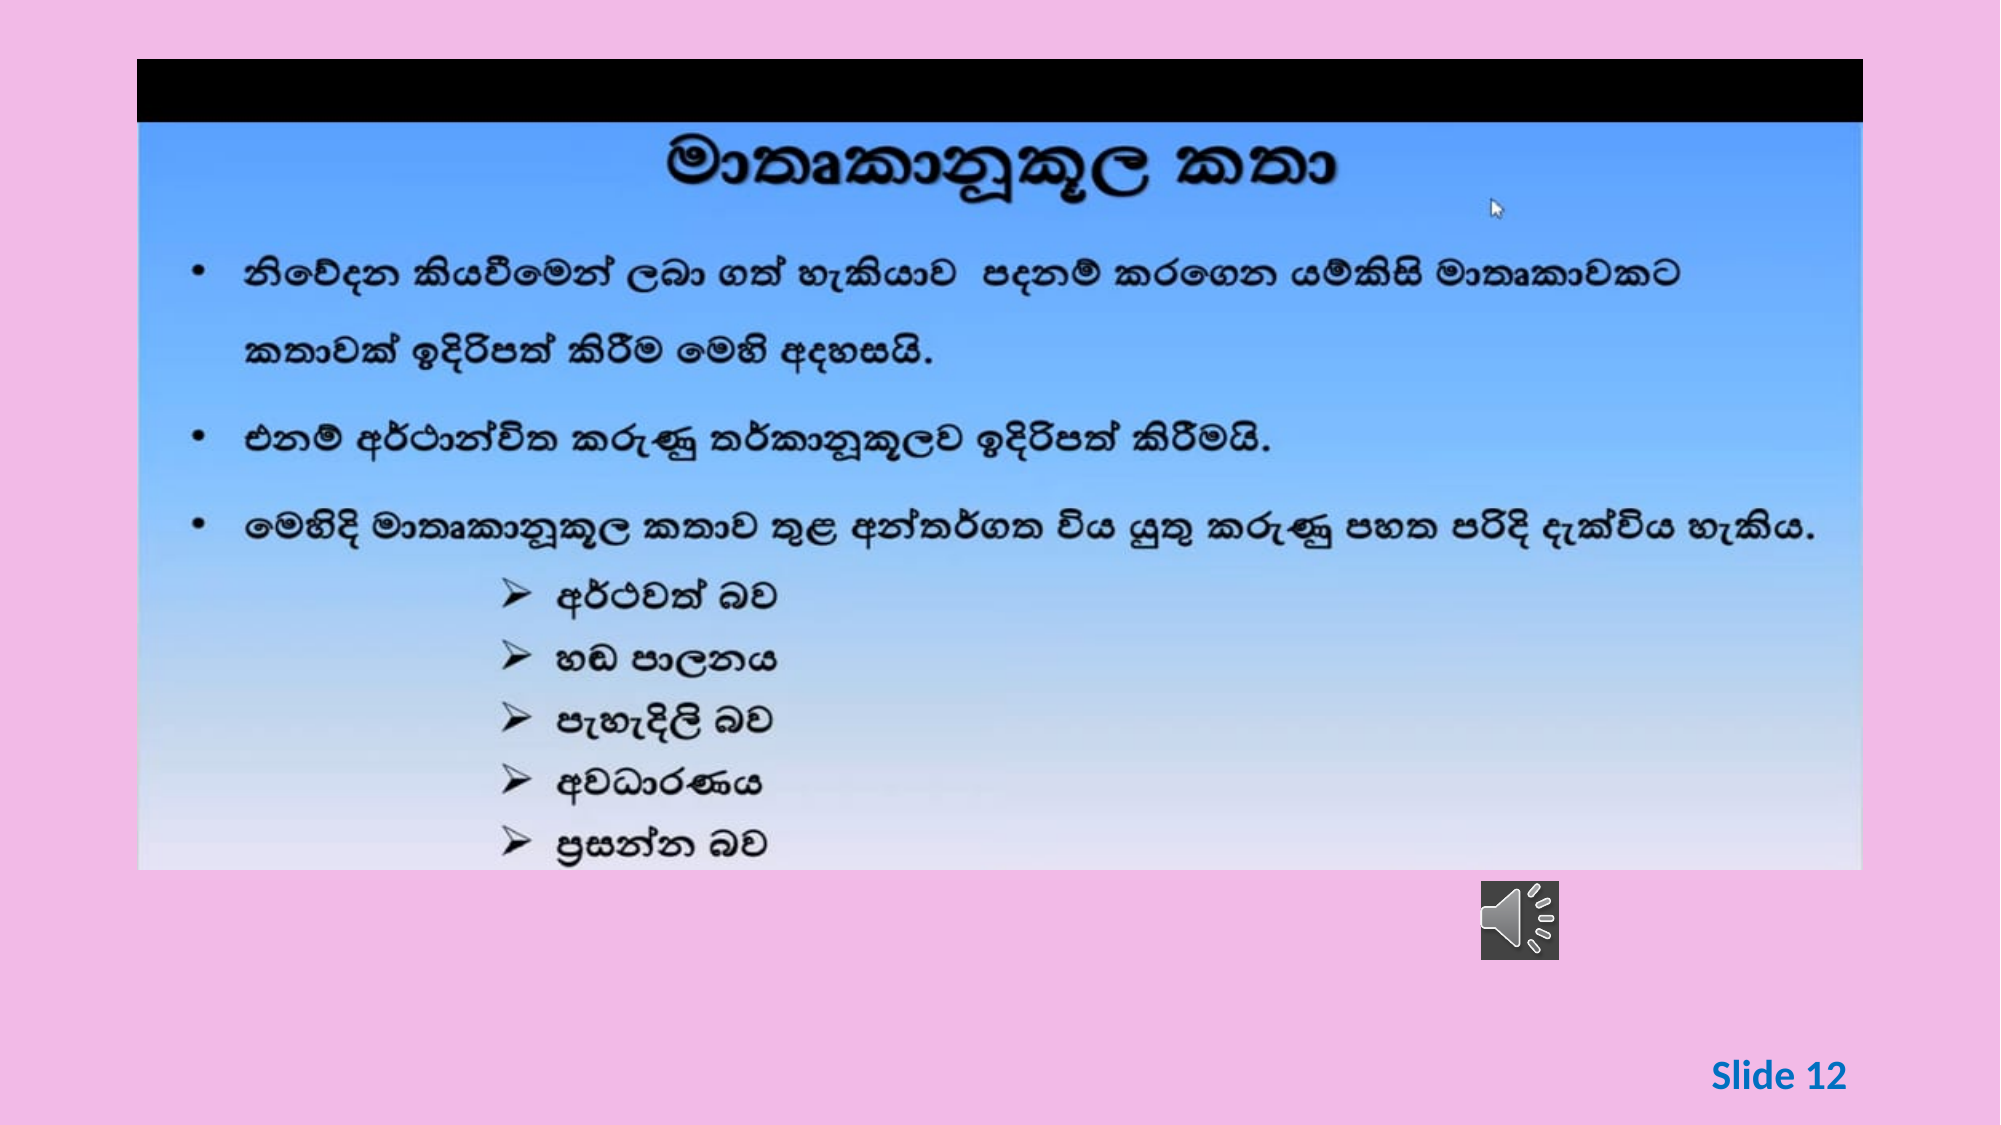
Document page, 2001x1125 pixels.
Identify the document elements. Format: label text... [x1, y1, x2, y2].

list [137, 59, 1863, 870]
picture [1479, 880, 1560, 961]
slide_number Slide 12 [1412, 1042, 1863, 1103]
